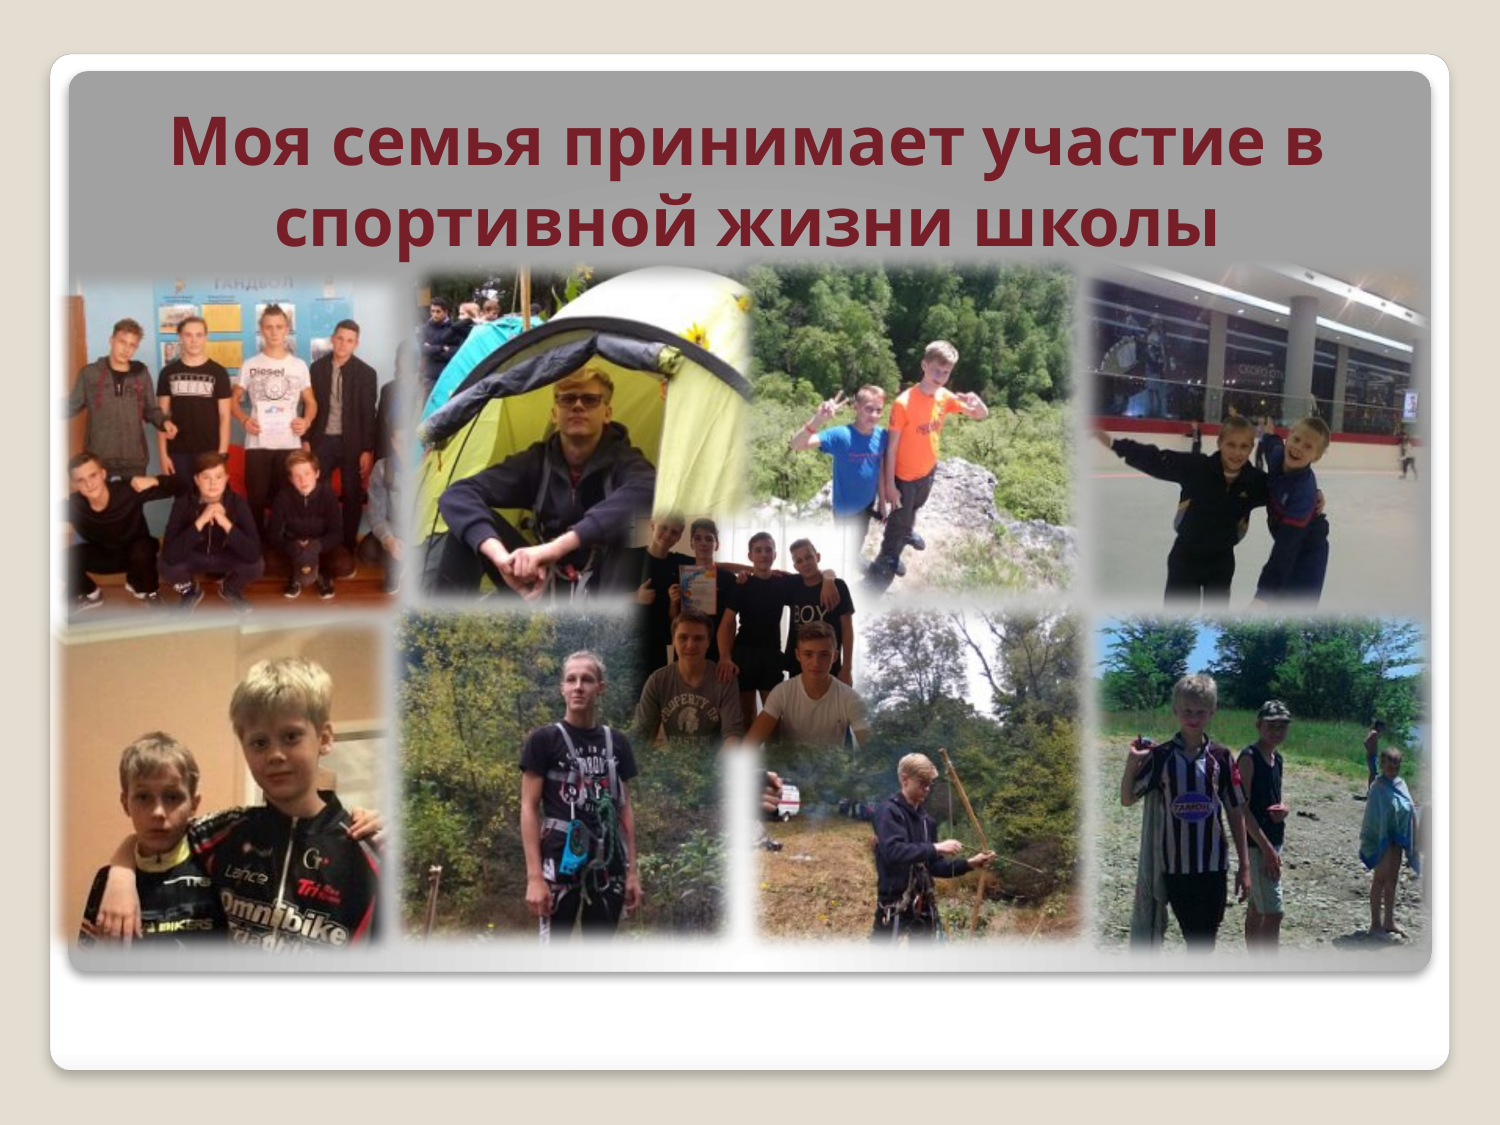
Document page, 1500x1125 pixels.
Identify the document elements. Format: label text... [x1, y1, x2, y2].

picture [40, 249, 1439, 963]
title Моя семья принимает участие в спортивной жизни школы [76, 90, 1420, 265]
